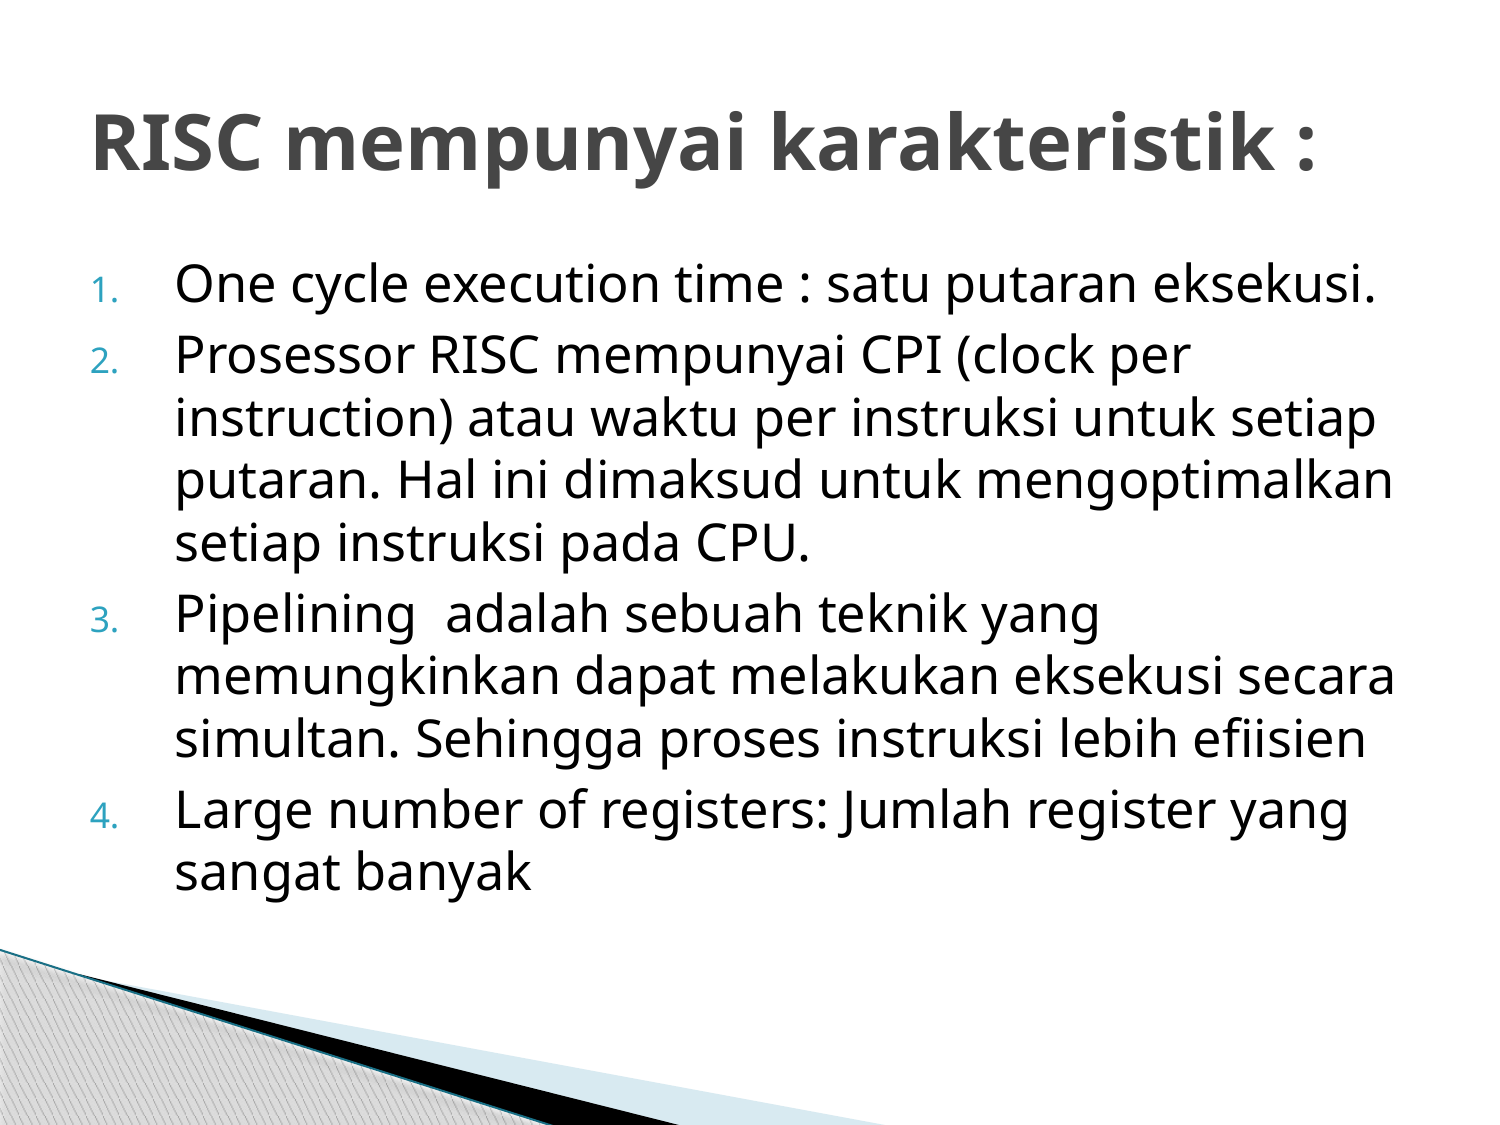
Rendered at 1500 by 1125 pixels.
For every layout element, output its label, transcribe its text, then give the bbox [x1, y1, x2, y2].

title RISC mempunyai karakteristik : [75, 45, 1425, 233]
list One cycle execution time : satu putaran eksekusi. Prosessor RISC mempunyai CPI (clock per instruction) atau waktu per instruksi untuk setiap putaran. Hal ini dimaksud untuk mengoptimalkan setiap instruksi pada CPU. Pipelining adalah sebuah teknik yang memungkinkan dapat melakukan eksekusi secara simultan. Sehingga proses instruksi lebih efiisien Large number of registers: Jumlah register yang sangat banyak [75, 243, 1425, 986]
